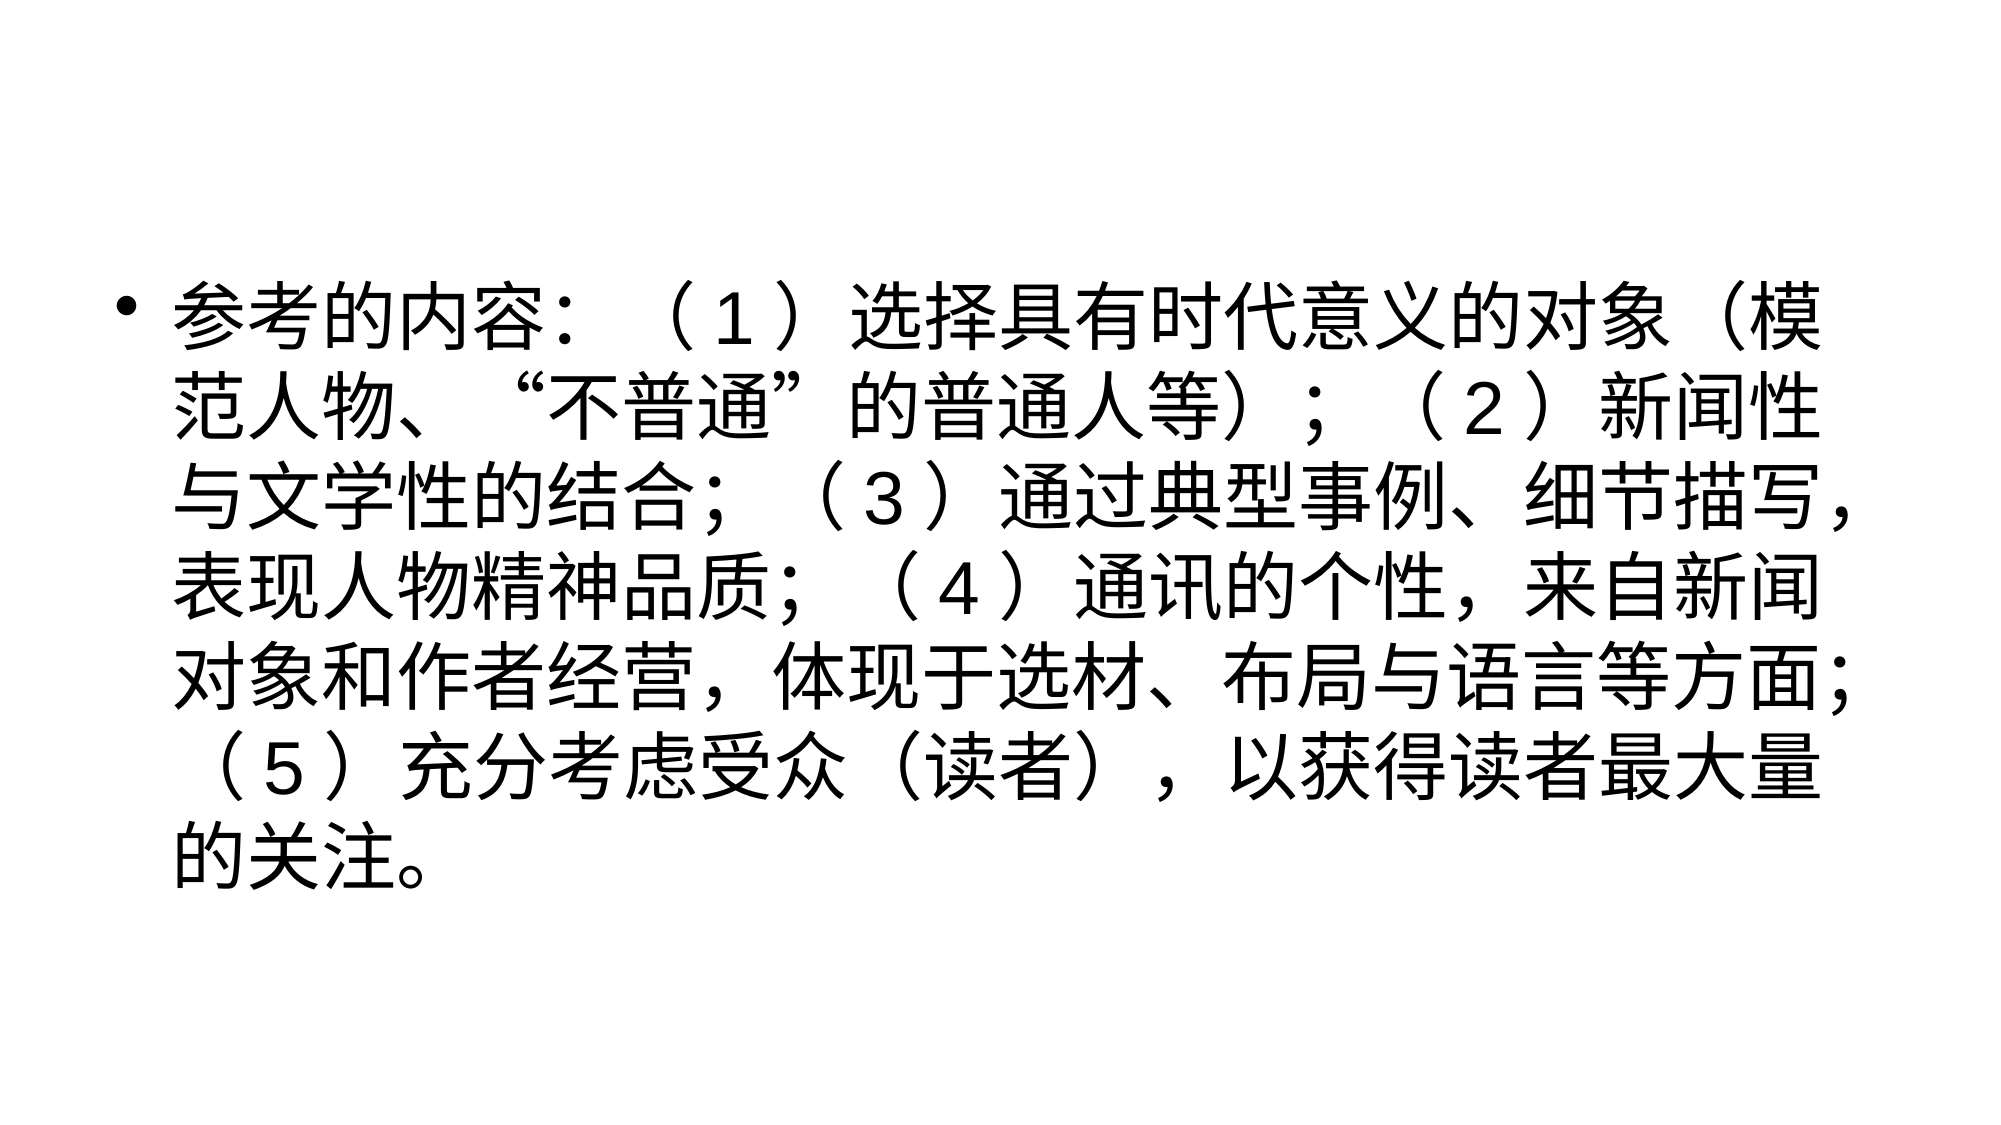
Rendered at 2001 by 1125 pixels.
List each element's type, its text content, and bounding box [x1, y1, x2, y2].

list 参考的内容：（1）选择具有时代意义的对象（模范人物、“不普通”的普通人等）；（2）新闻性与文学性的结合；（3）通过典型事例、细节描写，表现人物精神品质；（4）通讯的个性，来自新闻对象和作者经营，体现于选材、布局与语言等方面；（5）充分考虑受众（读者），以获得读者最大量的关注。 [99, 262, 1901, 1006]
